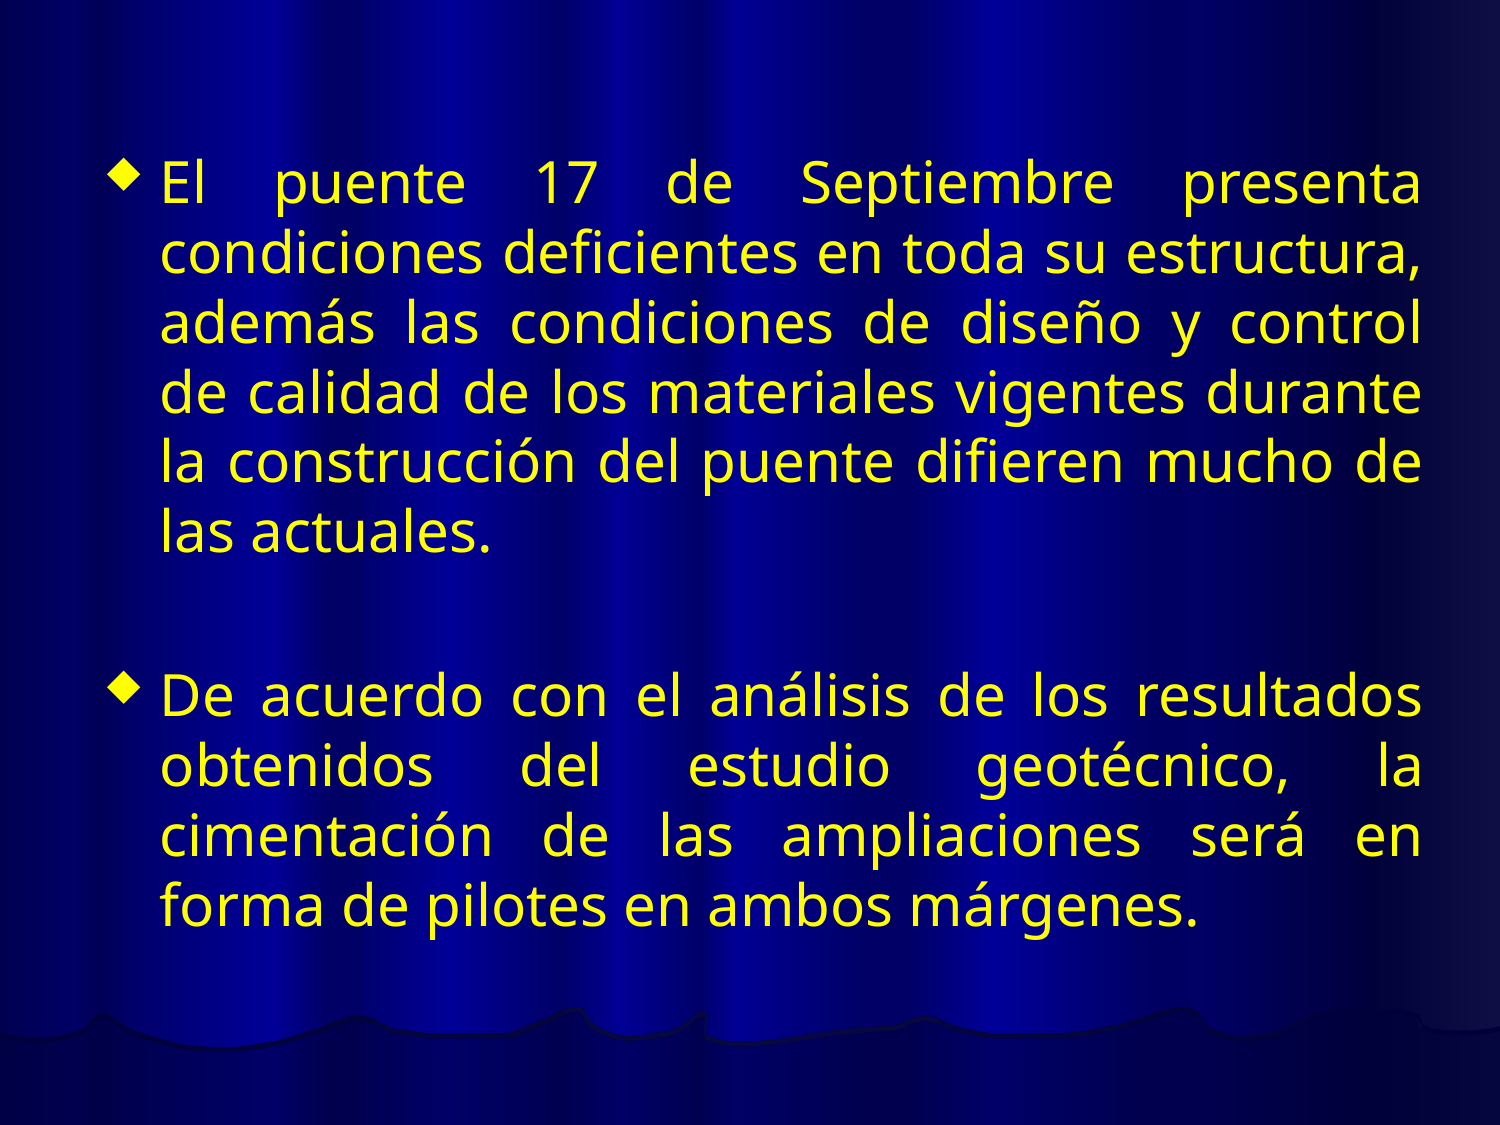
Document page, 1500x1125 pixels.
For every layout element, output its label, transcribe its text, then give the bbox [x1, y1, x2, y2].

list El puente 17 de Septiembre presenta condiciones deficientes en toda su estructura, además las condiciones de diseño y control de calidad de los materiales vigentes durante la construcción del puente difieren mucho de las actuales. De acuerdo con el análisis de los resultados obtenidos del estudio geotécnico, la cimentación de las ampliaciones será en forma de pilotes en ambos márgenes. [88, 136, 1439, 976]
